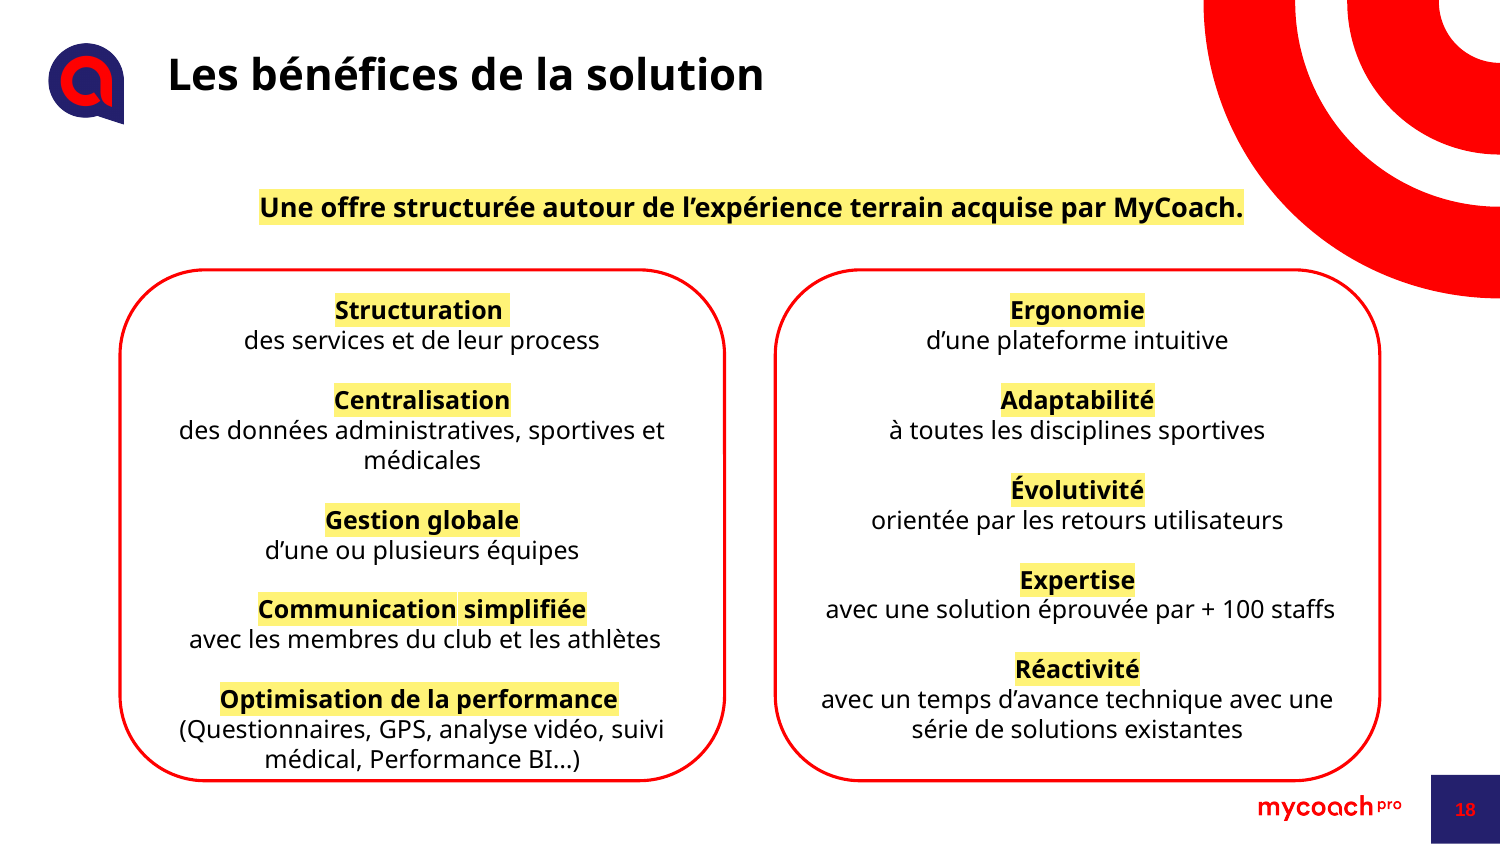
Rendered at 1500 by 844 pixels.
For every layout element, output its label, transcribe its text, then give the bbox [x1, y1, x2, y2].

text_box Structuration des services et de leur process Centralisation des données administratives, sportives et médicales Gestion globale d’une ou plusieurs équipes Communication simplifiée avec les membres du club et les athlètes Optimisation de la performance (Questionnaires, GPS, analyse vidéo, suivi médical, Performance BI…) [135, 279, 710, 780]
text_box [822, 269, 1334, 279]
text_box Ergonomie d’une plateforme intuitive Adaptabilité à toutes les disciplines sportives Évolutivité orientée par les retours utilisateurs Expertise avec une solution éprouvée par + 100 staffs Réactivité avec un temps d’avance technique avec une série de solutions existantes [790, 279, 1365, 780]
text_box Une offre structurée autour de l’expérience terrain acquise par MyCoach. [146, 145, 1357, 277]
text_box [1365, 307, 1380, 744]
picture [1244, 780, 1416, 836]
text_box Les bénéfices de la solution [155, 47, 1172, 114]
text_box [120, 306, 135, 744]
text_box [775, 307, 790, 744]
picture [48, 43, 125, 125]
slide_number ‹#› [1431, 786, 1500, 831]
text_box [710, 307, 725, 744]
